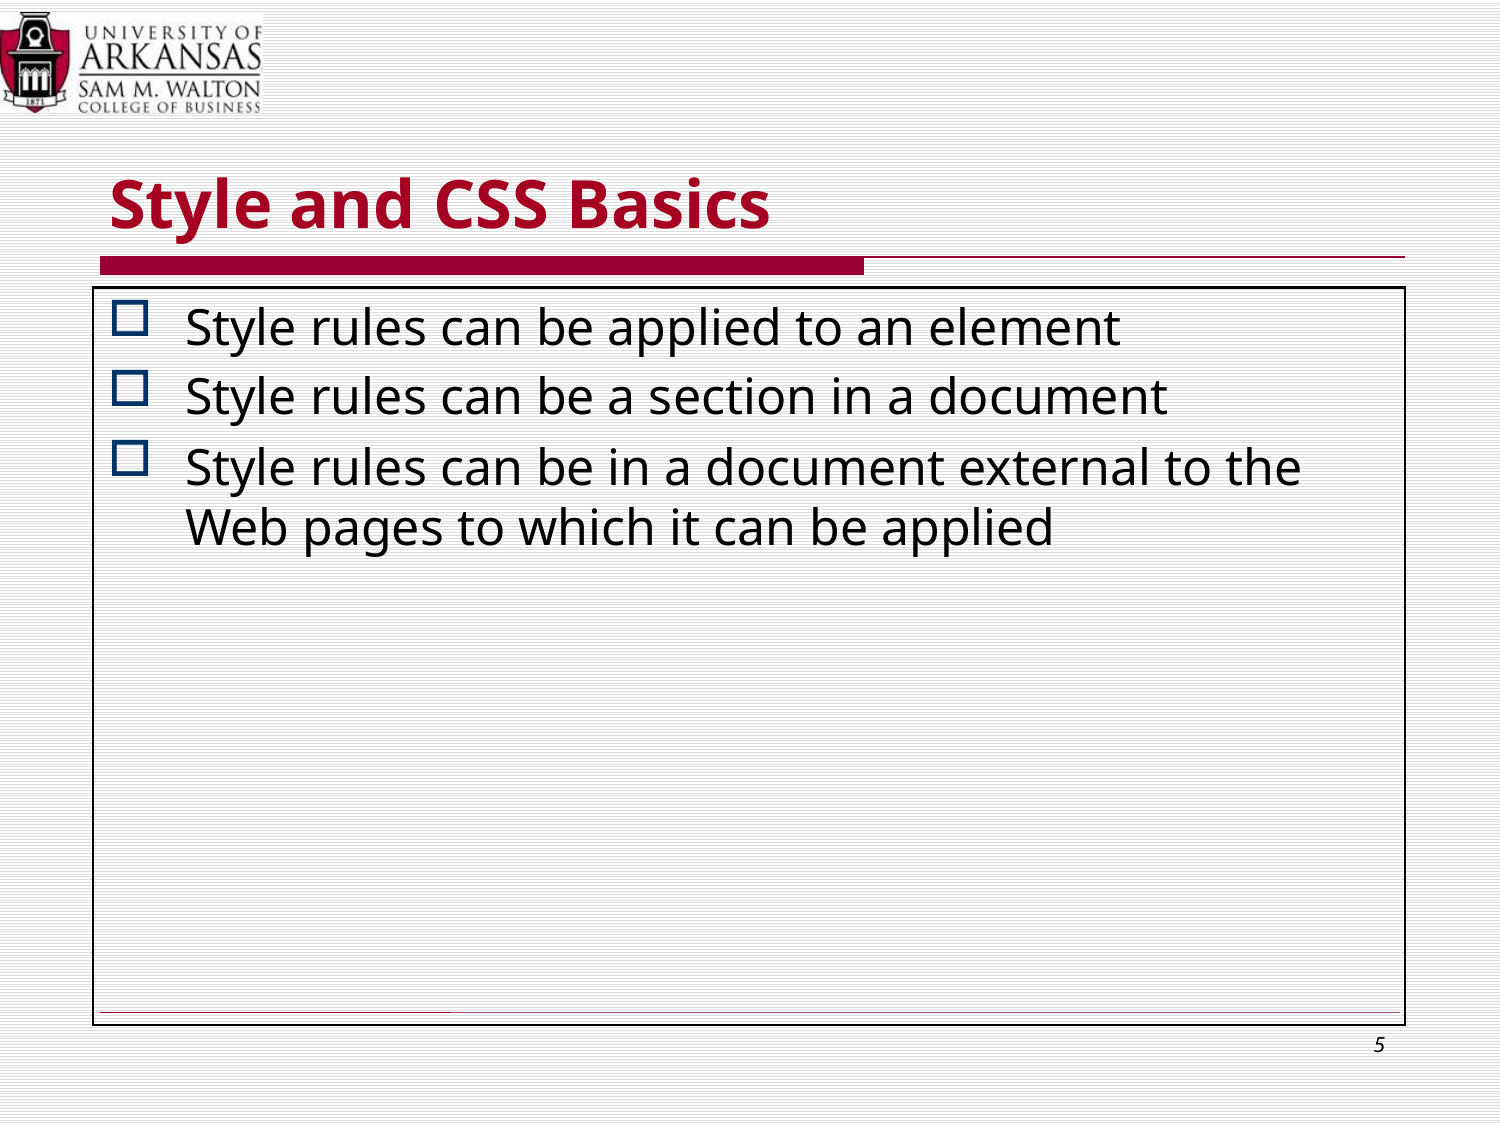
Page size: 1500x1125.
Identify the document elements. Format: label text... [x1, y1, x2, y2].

list Style rules can be applied to an element Style rules can be a section in a document Style rules can be in a document external to the Web pages to which it can be applied [92, 287, 1406, 1026]
picture [0, 12, 263, 113]
title Style and CSS Basics [93, 162, 1407, 250]
slide_number 5 [1074, 1024, 1401, 1103]
